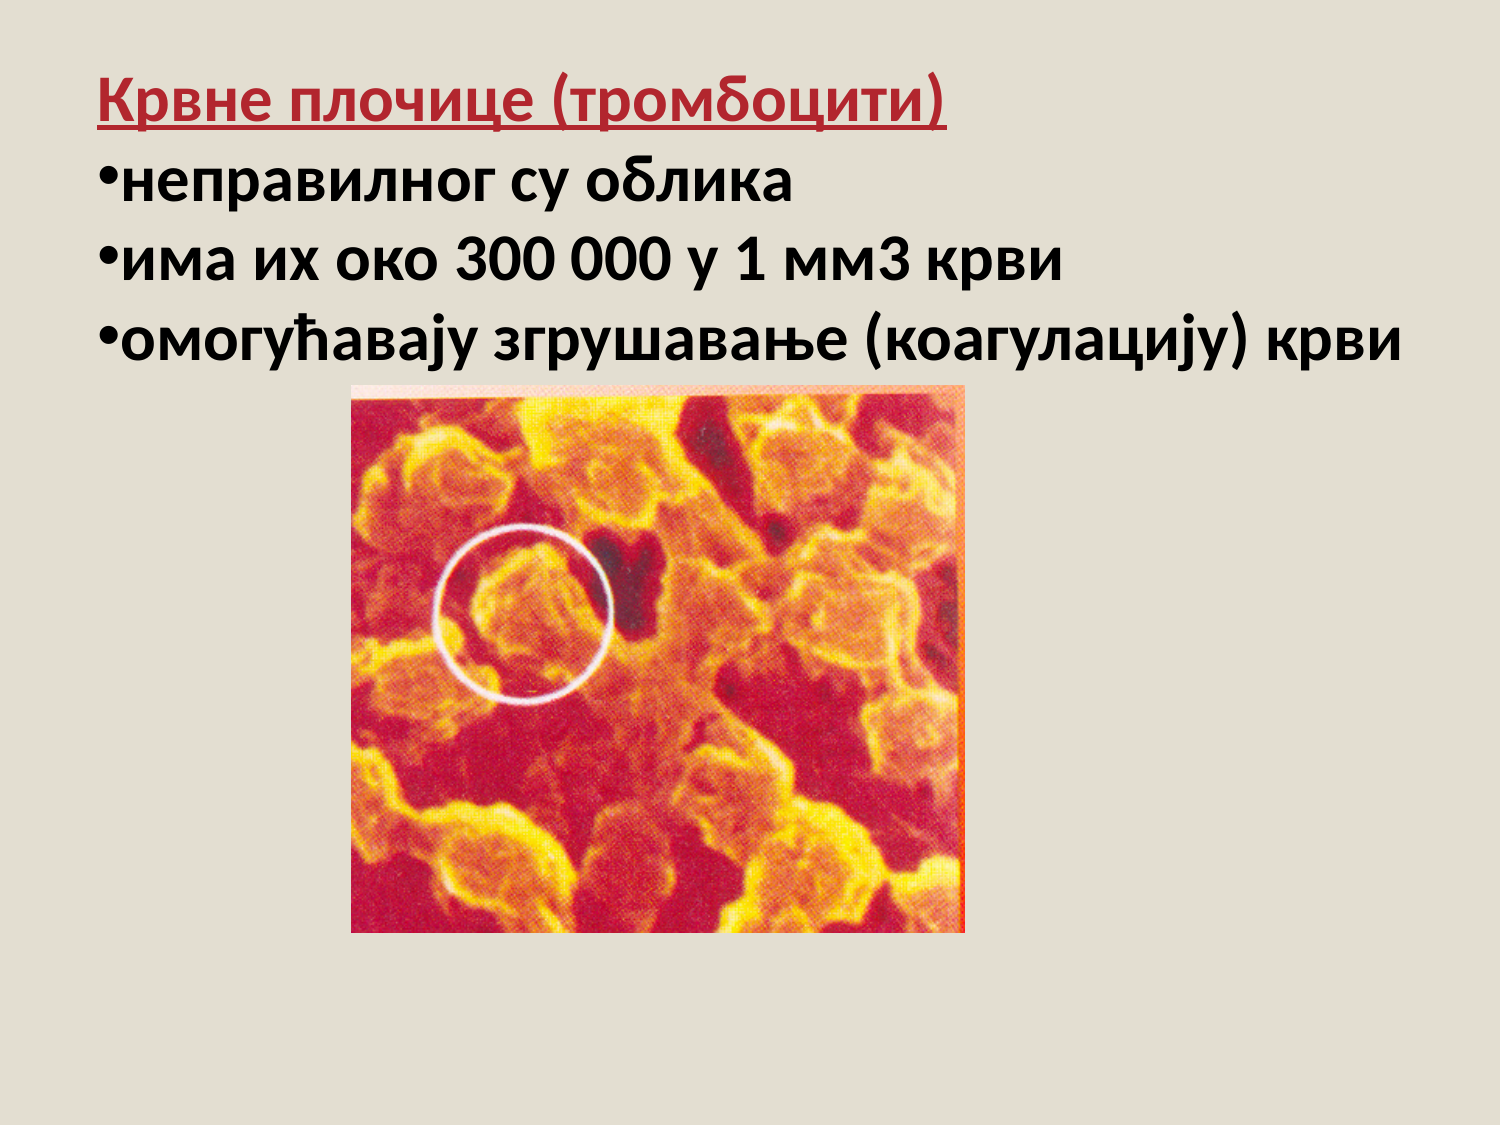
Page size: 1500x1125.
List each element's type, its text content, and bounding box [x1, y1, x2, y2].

text_box Крвне плочице (тромбоцити) неправилног су облика има их око 300 000 у 1 мм3 крви омогућавају згрушавање (коагулацију) крви [82, 46, 1500, 542]
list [351, 384, 965, 933]
